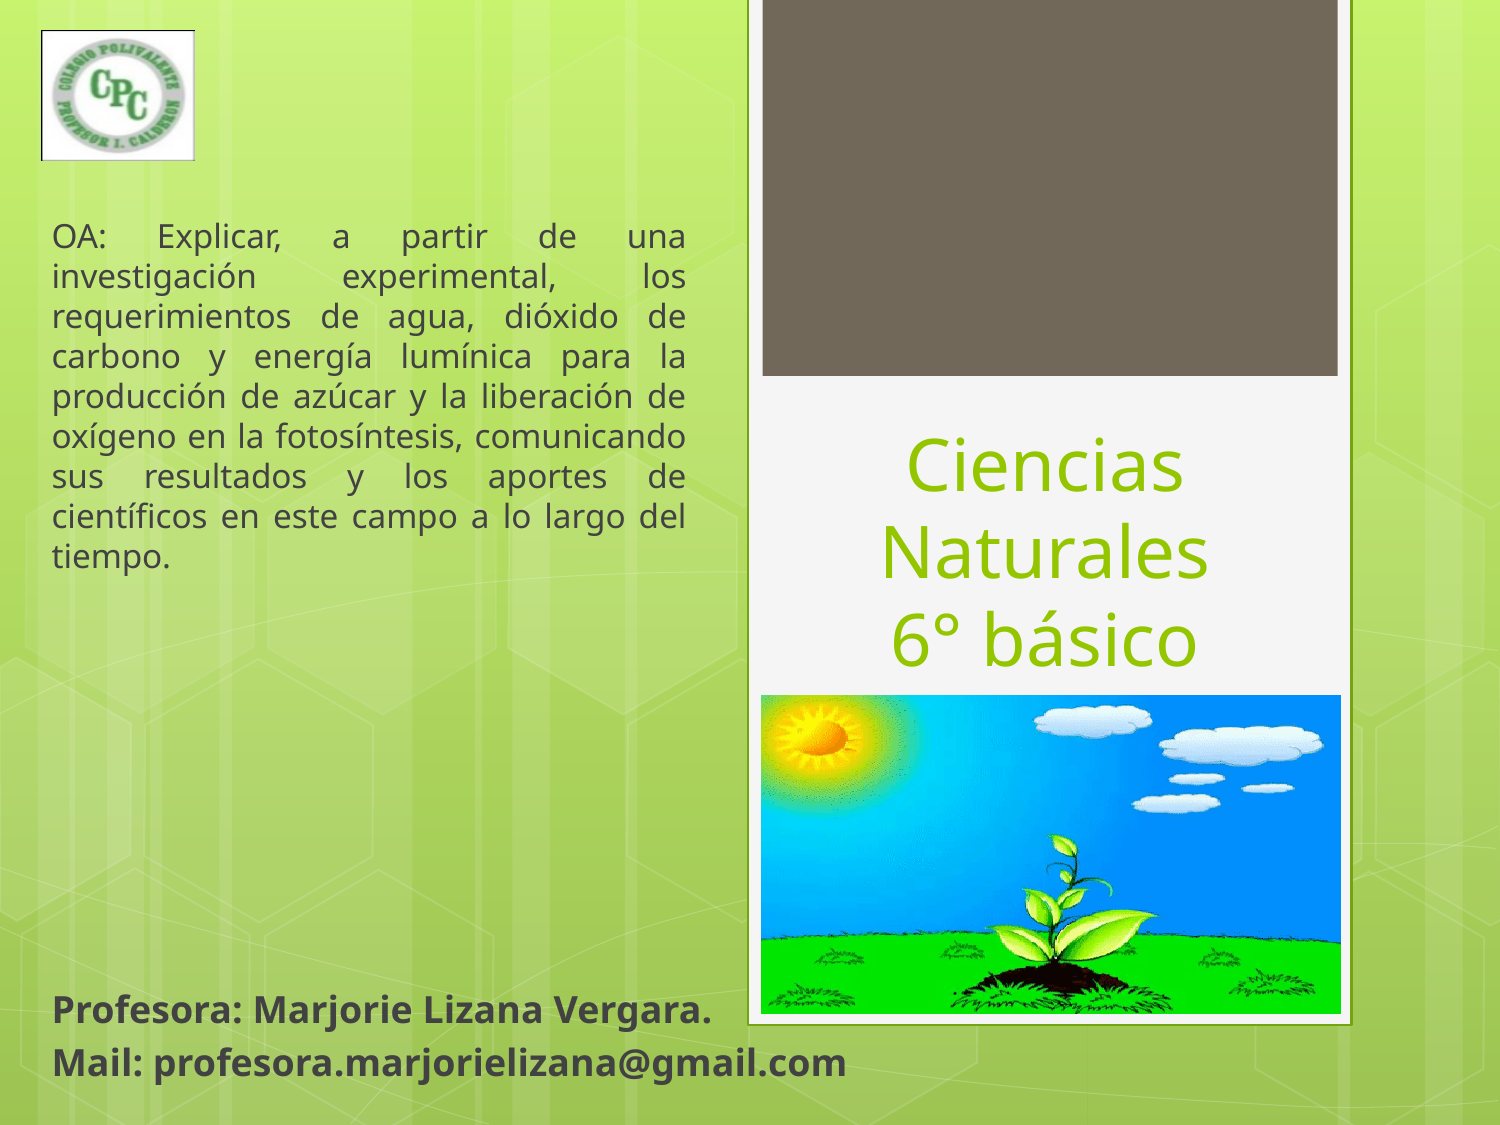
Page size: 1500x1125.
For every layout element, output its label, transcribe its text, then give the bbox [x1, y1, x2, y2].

subtitle OA: Explicar, a partir de una investigación experimental, los requerimientos de agua, dióxido de carbono y energía lumínica para la producción de azúcar y la liberación de oxígeno en la fotosíntesis, comunicando sus resultados y los aportes de científicos en este campo a lo largo del tiempo. [36, 208, 703, 598]
picture [761, 694, 955, 847]
text_box Profesora: Marjorie Lizana Vergara. Mail: profesora.marjorielizana@gmail.com [36, 978, 1254, 1101]
picture [40, 30, 195, 162]
title Ciencias Naturales 6° básico [773, 408, 1318, 689]
picture [761, 694, 1341, 1014]
